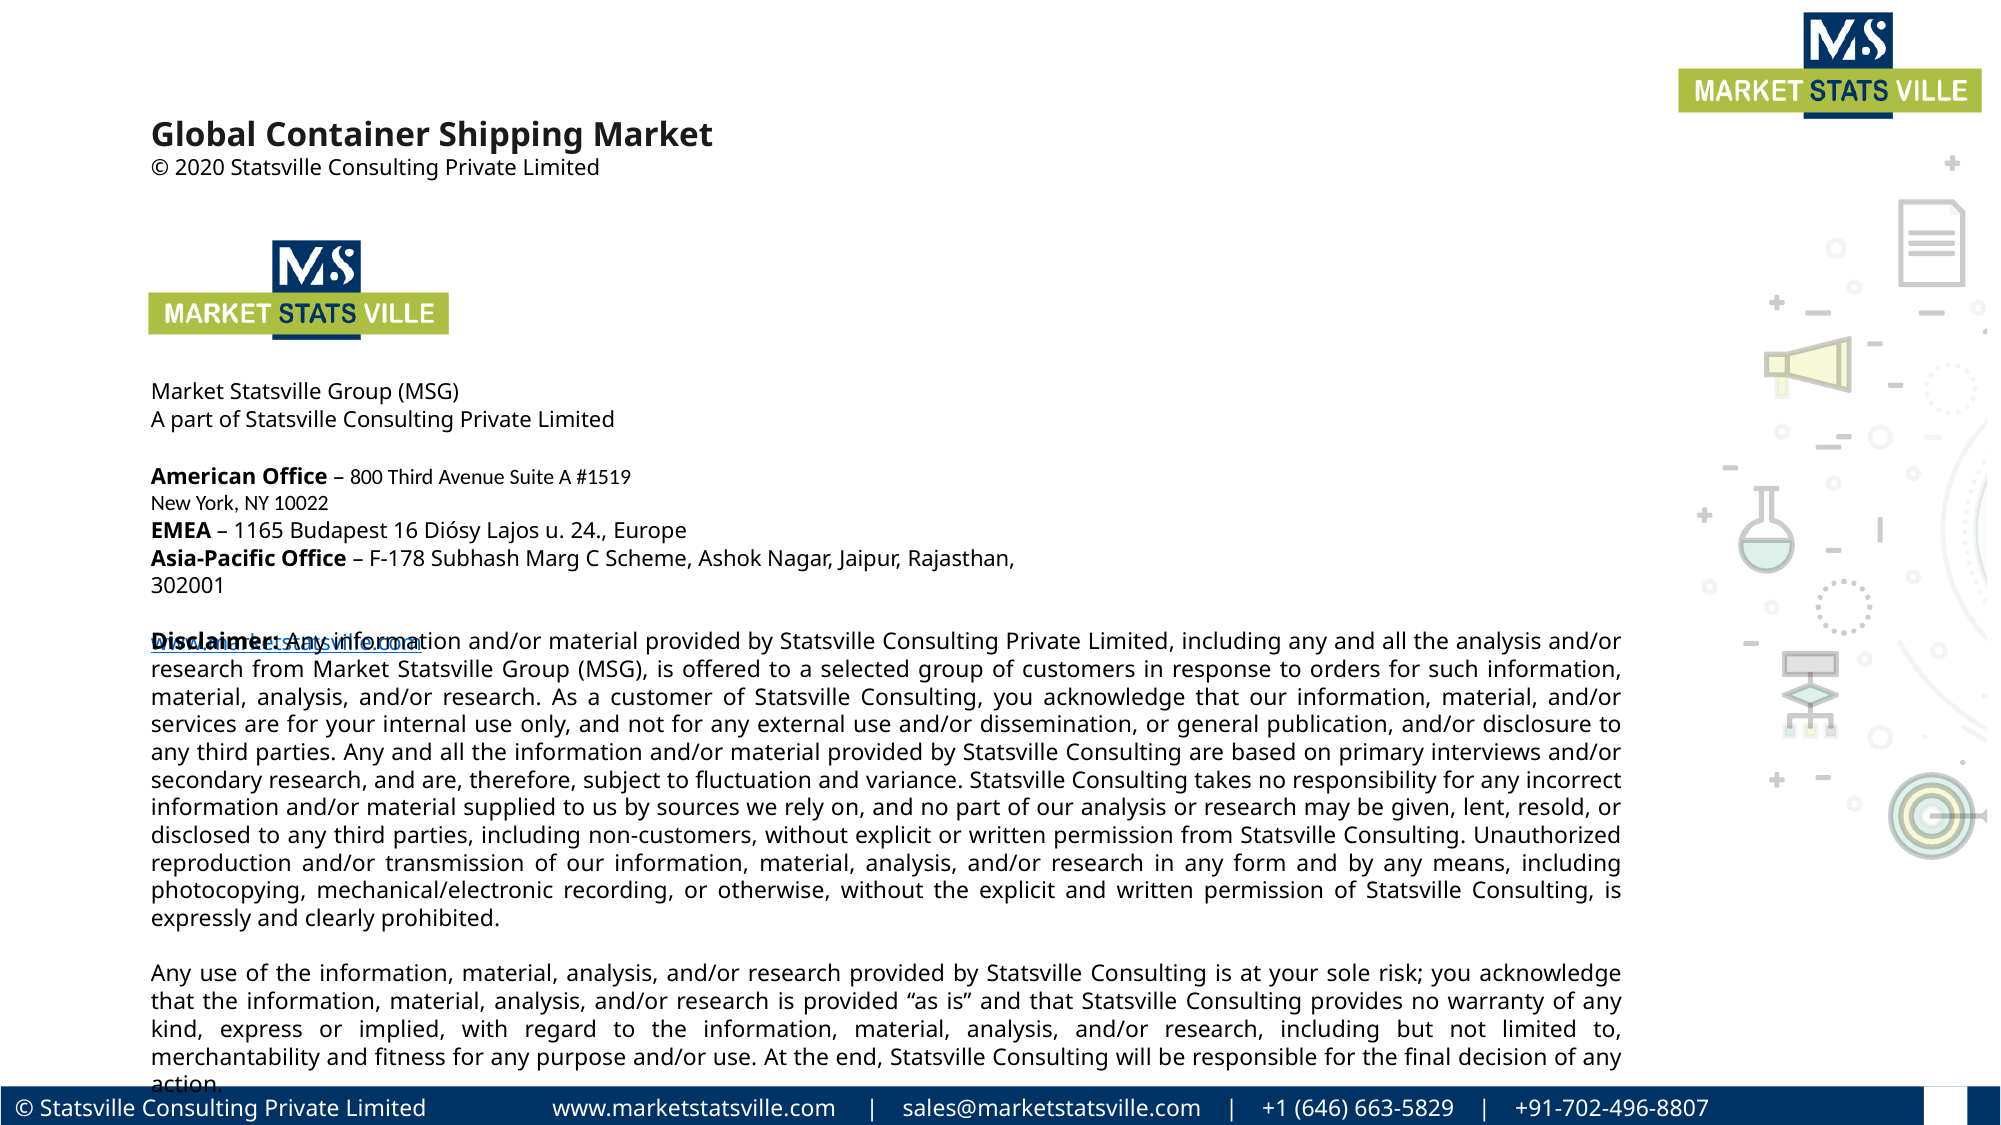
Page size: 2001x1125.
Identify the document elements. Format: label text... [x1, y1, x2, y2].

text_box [1696, 155, 1988, 860]
picture [148, 240, 449, 340]
text_box Disclaimer: Any information and/or material provided by Statsville Consulting Private Limited, including any and all the analysis and/or research from Market Statsville Group (MSG), is offered to a selected group of customers in response to orders for such information, material, analysis, and/or research. As a customer of Statsville Consulting, you acknowledge that our information, material, and/or services are for your internal use only, and not for any external use and/or dissemination, or general publication, and/or disclosure to any third parties. Any and all the information and/or material provided by Statsville Consulting are based on primary interviews and/or secondary research, and are, therefore, subject to fluctuation and variance. Statsville Consulting takes no responsibility for any incorrect information and/or material supplied to us by sources we rely on, and no part of our analysis or research may be given, lent, resold, or disclosed to any third parties, including non-customers, without explicit or written permission from Statsville Consulting. Unauthorized reproduction and/or transmission of our information, material, analysis, and/or research in any form and by any means, including photocopying, mechanical/electronic recording, or otherwise, without the explicit and written permission of Statsville Consulting, is expressly and clearly prohibited. Any use of the information, material, analysis, and/or research provided by Statsville Consulting is at your sole risk; you acknowledge that the information, material, analysis, and/or research is provided “as is” and that Statsville Consulting provides no warranty of any kind, express or implied, with regard to the information, material, analysis, and/or research, including but not limited to, merchantability and fitness for any purpose and/or use. At the end, Statsville Consulting will be responsible for the final decision of any action. [148, 624, 1651, 1098]
text_box Market Statsville Group (MSG) A part of Statsville Consulting Private Limited American Office – 800 Third Avenue Suite A #1519 New York, NY 10022 EMEA – 1165 Budapest 16 Diósy Lajos u. 24., Europe Asia-Pacific Office – F-178 Subhash Marg C Scheme, Ashok Nagar, Jaipur, Rajasthan, 302001 www.marketstatsville.com [148, 375, 1023, 624]
text_box Global Container Shipping Market © 2020 Statsville Consulting Private Limited [148, 105, 1272, 180]
picture [1678, 12, 1982, 119]
